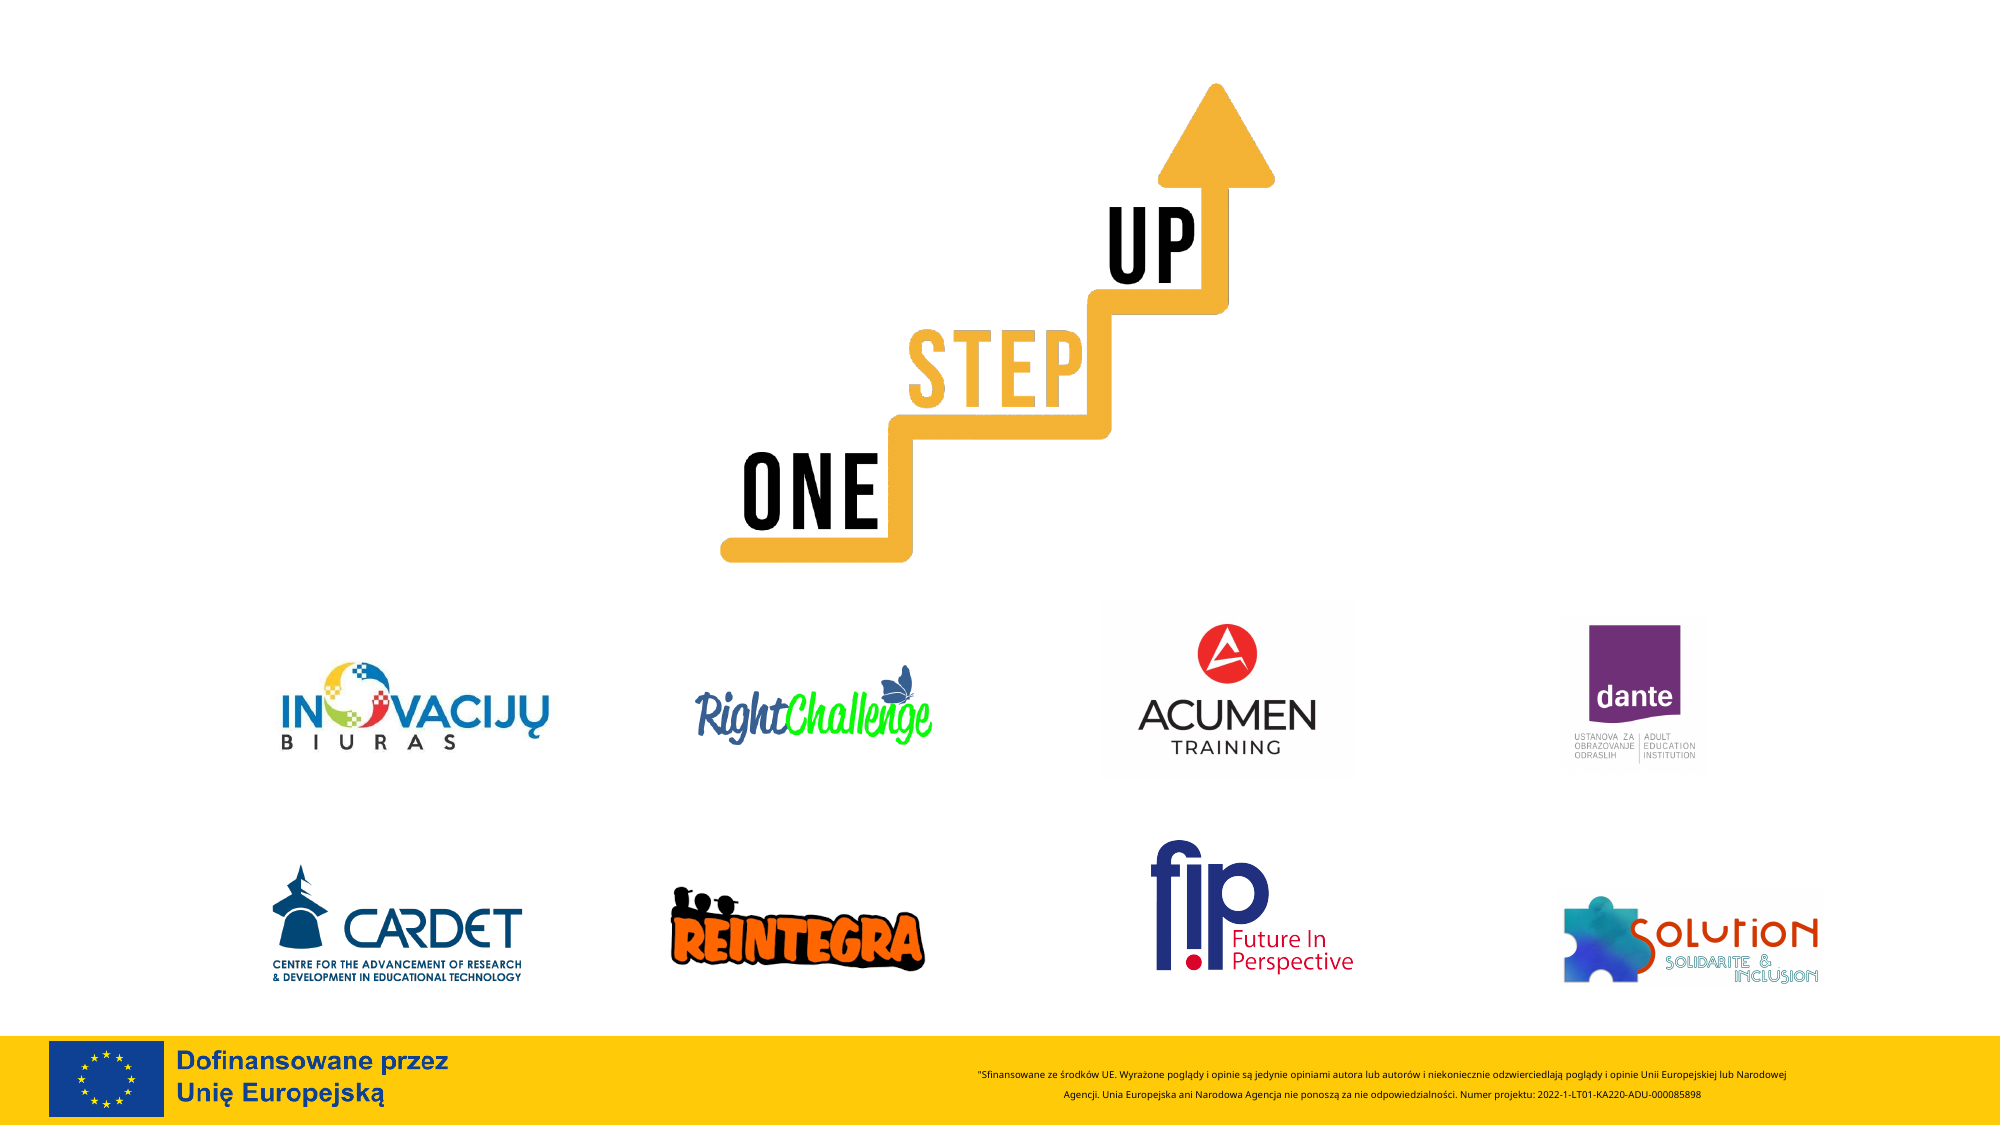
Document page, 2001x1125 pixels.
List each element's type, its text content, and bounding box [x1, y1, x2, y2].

picture [1151, 839, 1354, 976]
picture [248, 0, 1708, 990]
picture [1554, 887, 1823, 988]
text_box "Sfinansowane ze środków UE. Wyrażone poglądy i opinie są jedynie opiniami autora lub autorów i niekoniecznie odzwierciedlają poglądy i opinie Unii Europejskiej lub Narodowej Agencji. Unia Europejska ani Narodowa Agencja nie ponoszą za nie odpowiedzialności. Numer projektu: 2022-1-LT01-KA220-ADU-000085898 [944, 1059, 1823, 1115]
text_box [0, 1035, 2000, 1125]
picture [663, 834, 932, 1023]
picture [48, 1040, 448, 1118]
